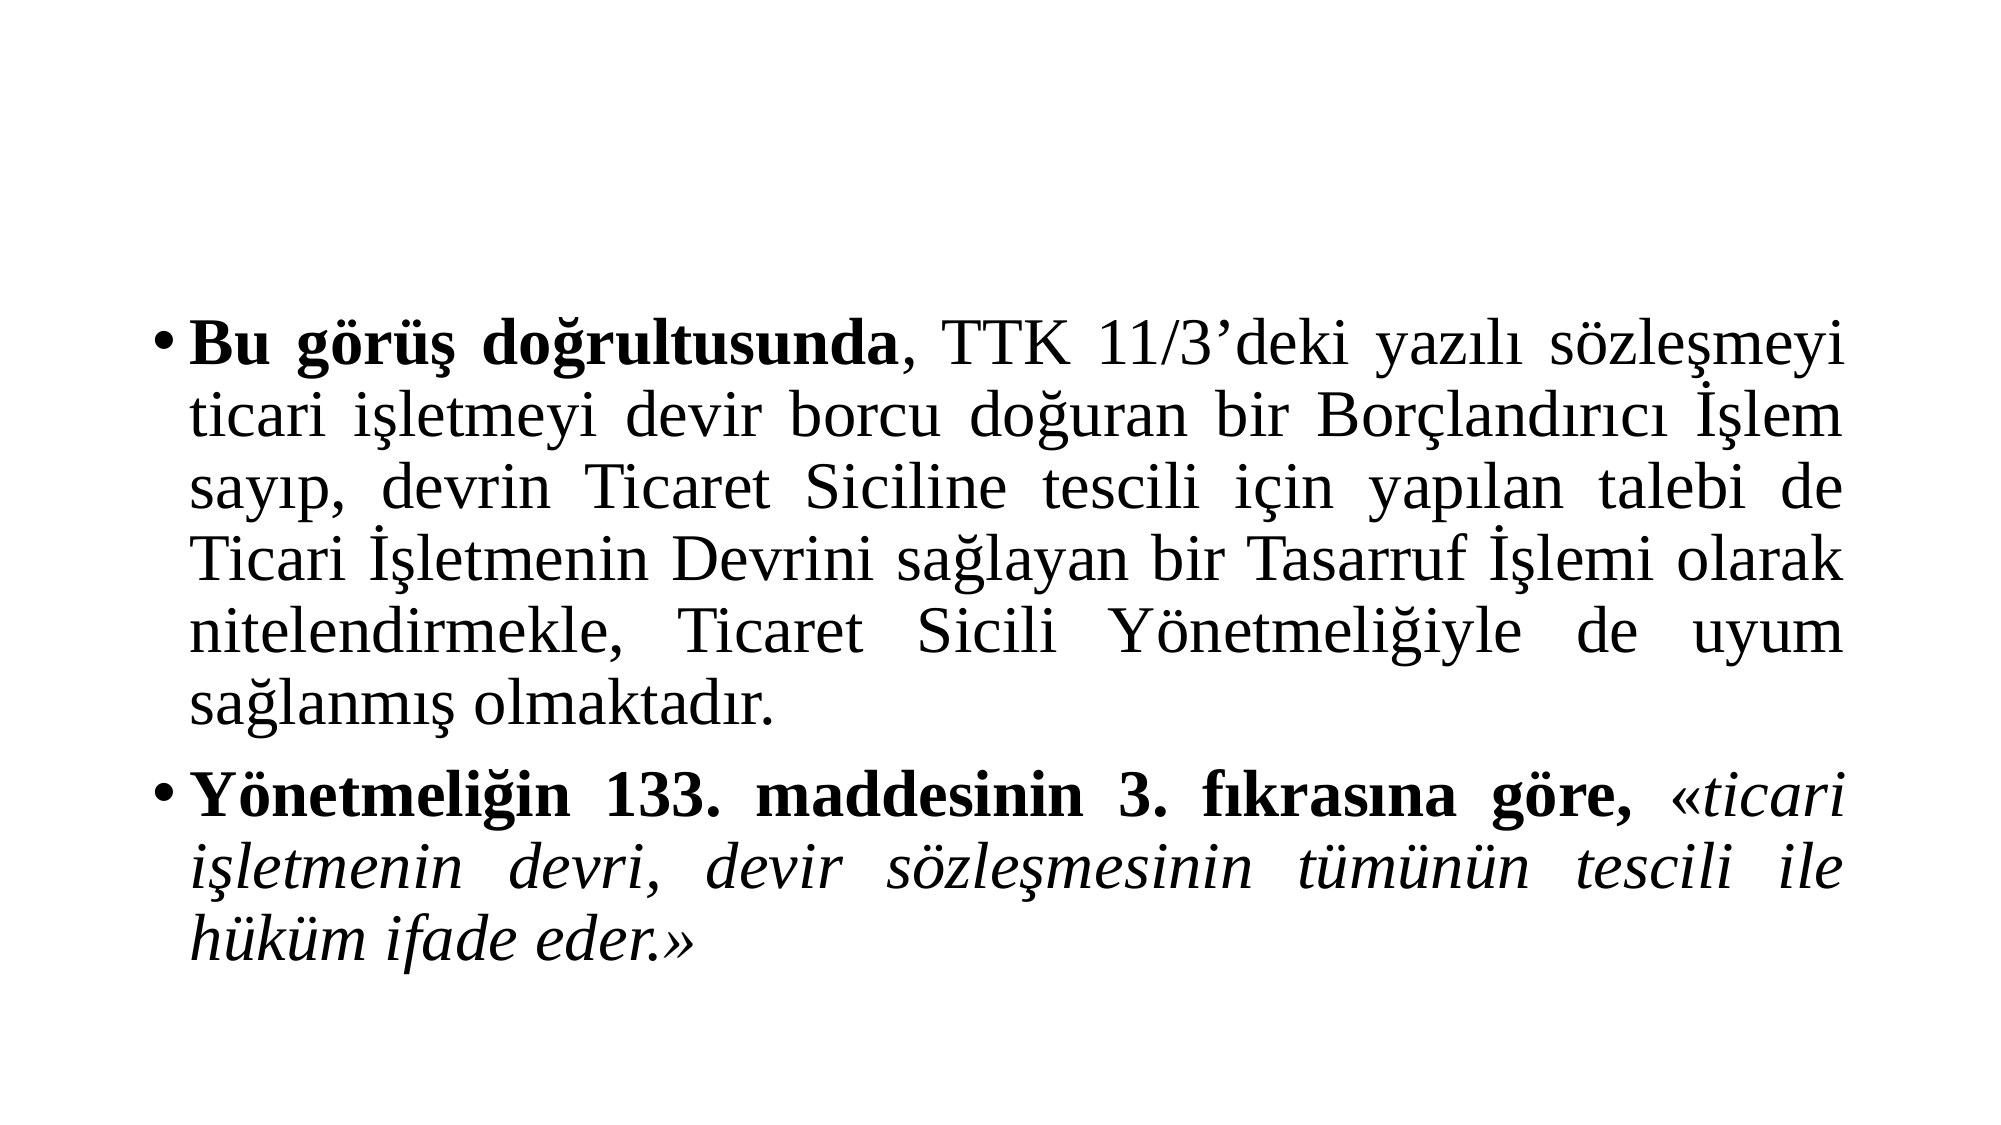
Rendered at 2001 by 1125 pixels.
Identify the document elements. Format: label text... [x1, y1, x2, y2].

list Bu görüş doğrultusunda, TTK 11/3’deki yazılı sözleşmeyi ticari işletmeyi devir borcu doğuran bir Borçlandırıcı İşlem sayıp, devrin Ticaret Siciline tescili için yapılan talebi de Ticari İşletmenin Devrini sağlayan bir Tasarruf İşlemi olarak nitelendirmekle, Ticaret Sicili Yönetmeliğiyle de uyum sağlanmış olmaktadır. Yönetmeliğin 133. maddesinin 3. fıkrasına göre, «ticari işletmenin devri, devir sözleşmesinin tümünün tescili ile hüküm ifade eder.» [137, 299, 1863, 1014]
